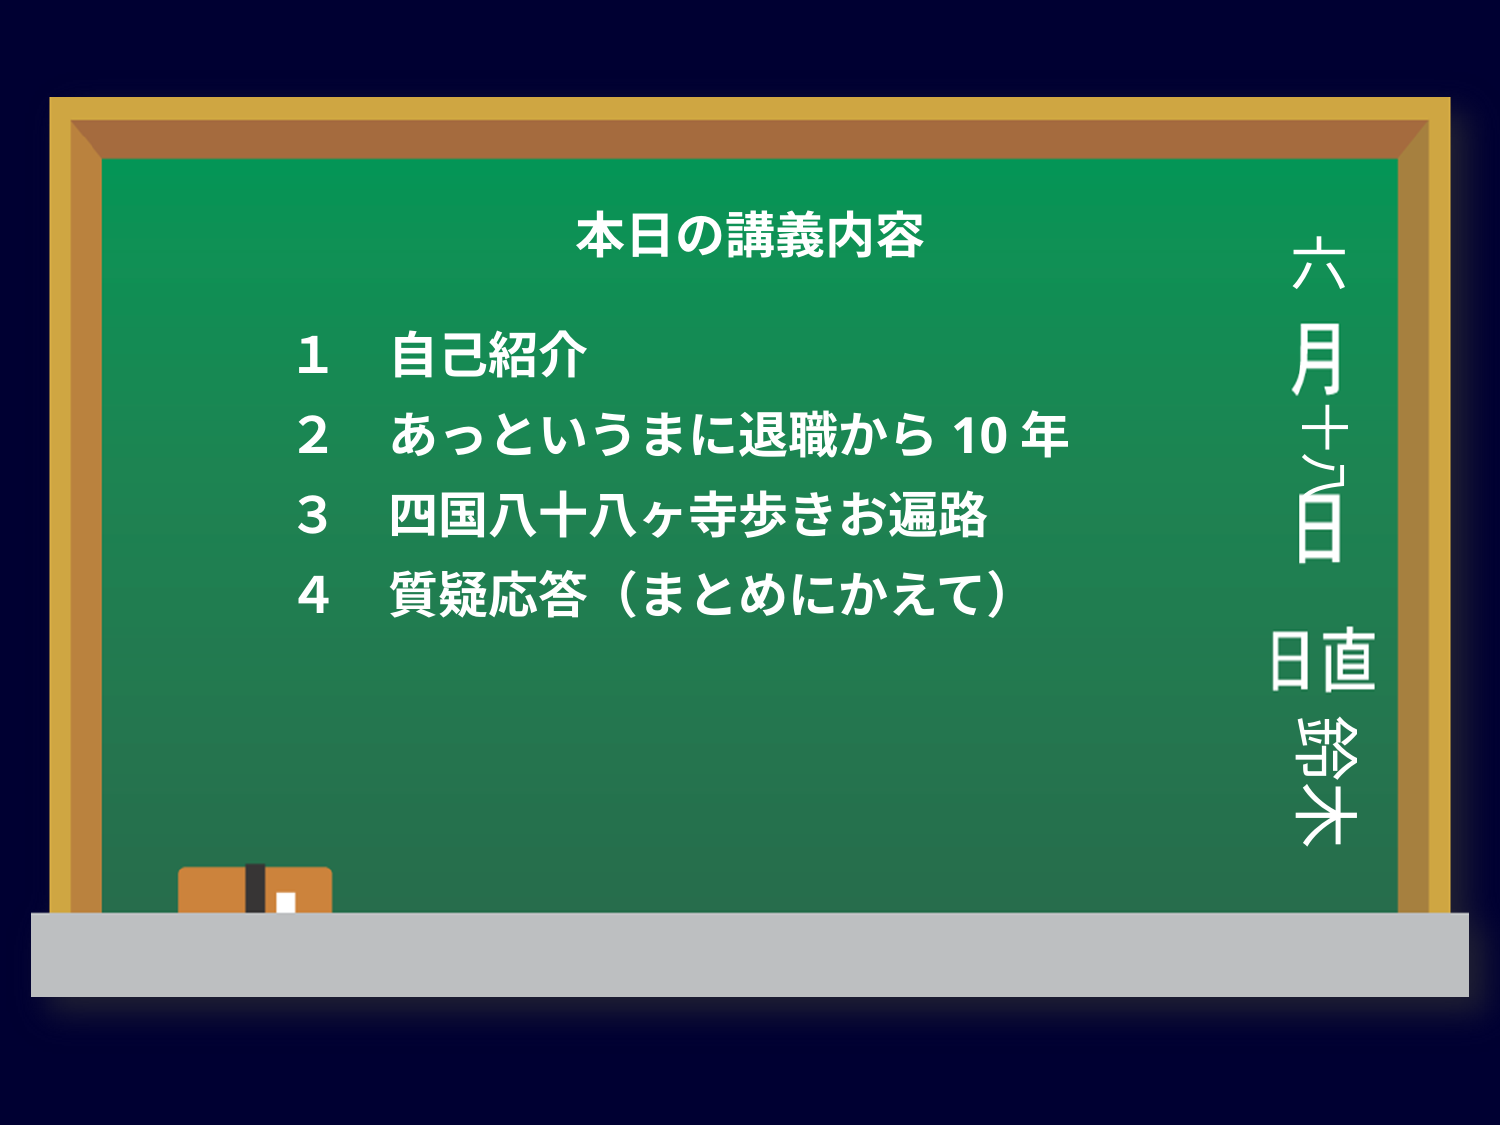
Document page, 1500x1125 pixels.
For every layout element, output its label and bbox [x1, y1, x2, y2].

picture [0, 66, 1500, 1059]
